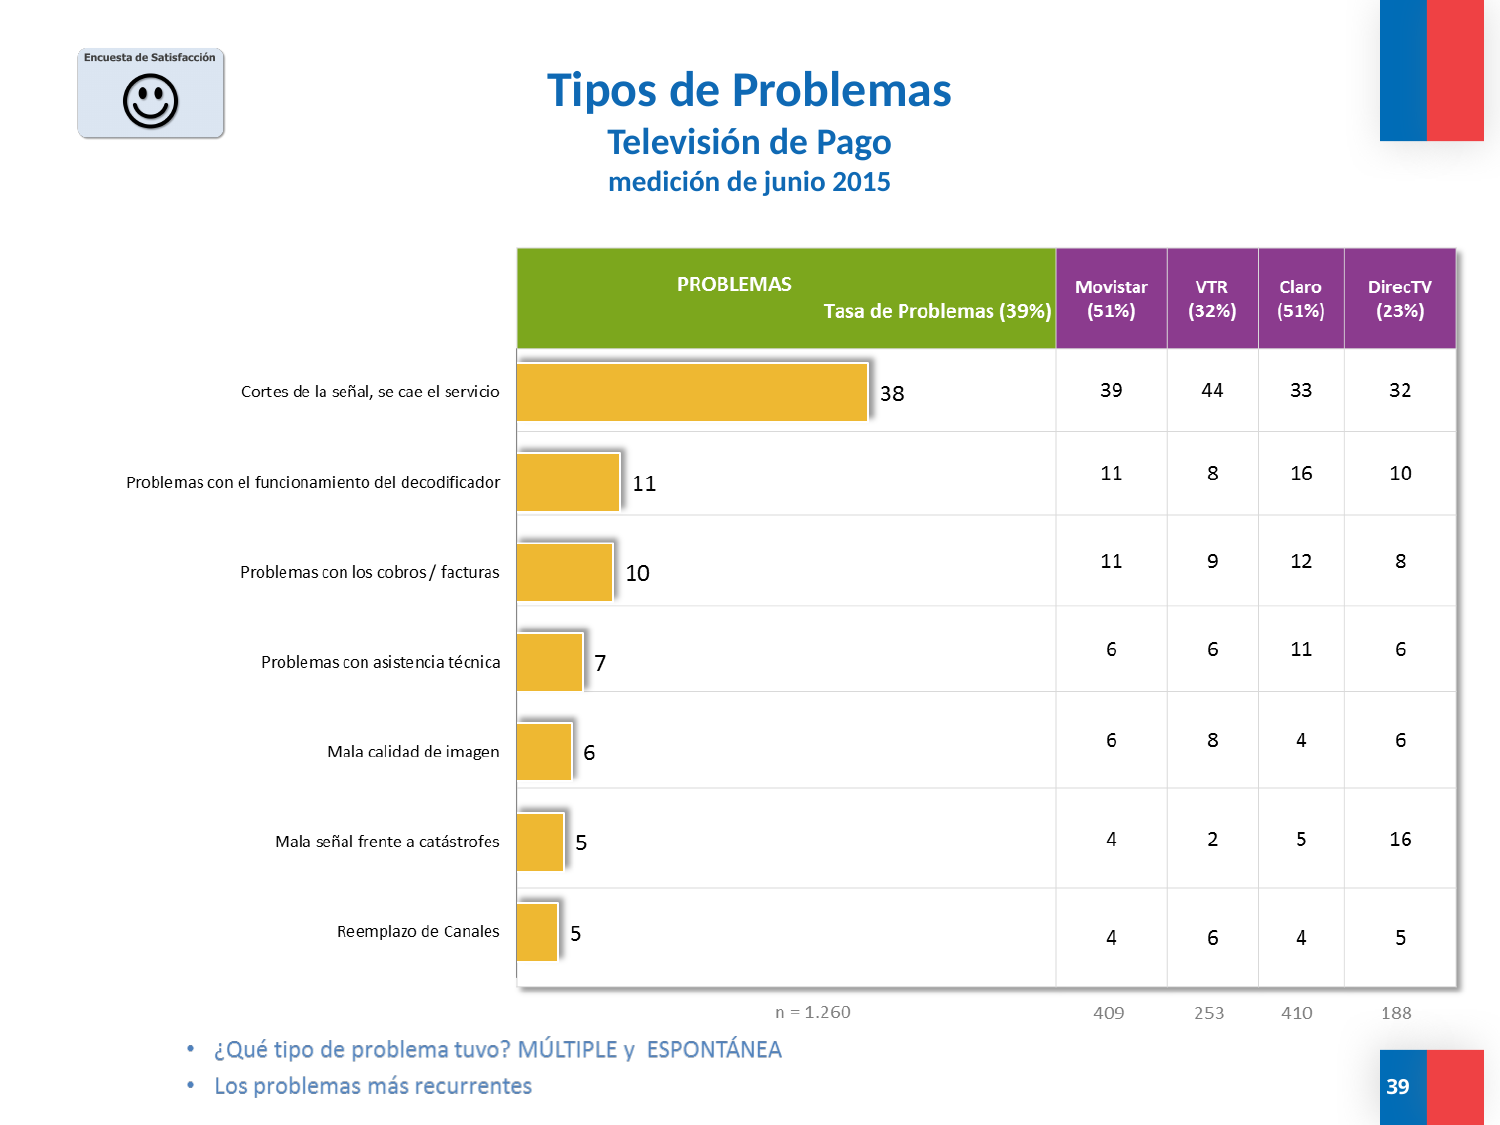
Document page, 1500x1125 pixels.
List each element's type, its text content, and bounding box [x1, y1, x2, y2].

slide_number 39 [1175, 1070, 1425, 1105]
picture [52, 243, 1468, 1116]
text_box Tipos de Problemas Televisión de Pago medición de junio 2015 [265, 49, 1235, 204]
picture [76, 45, 228, 141]
